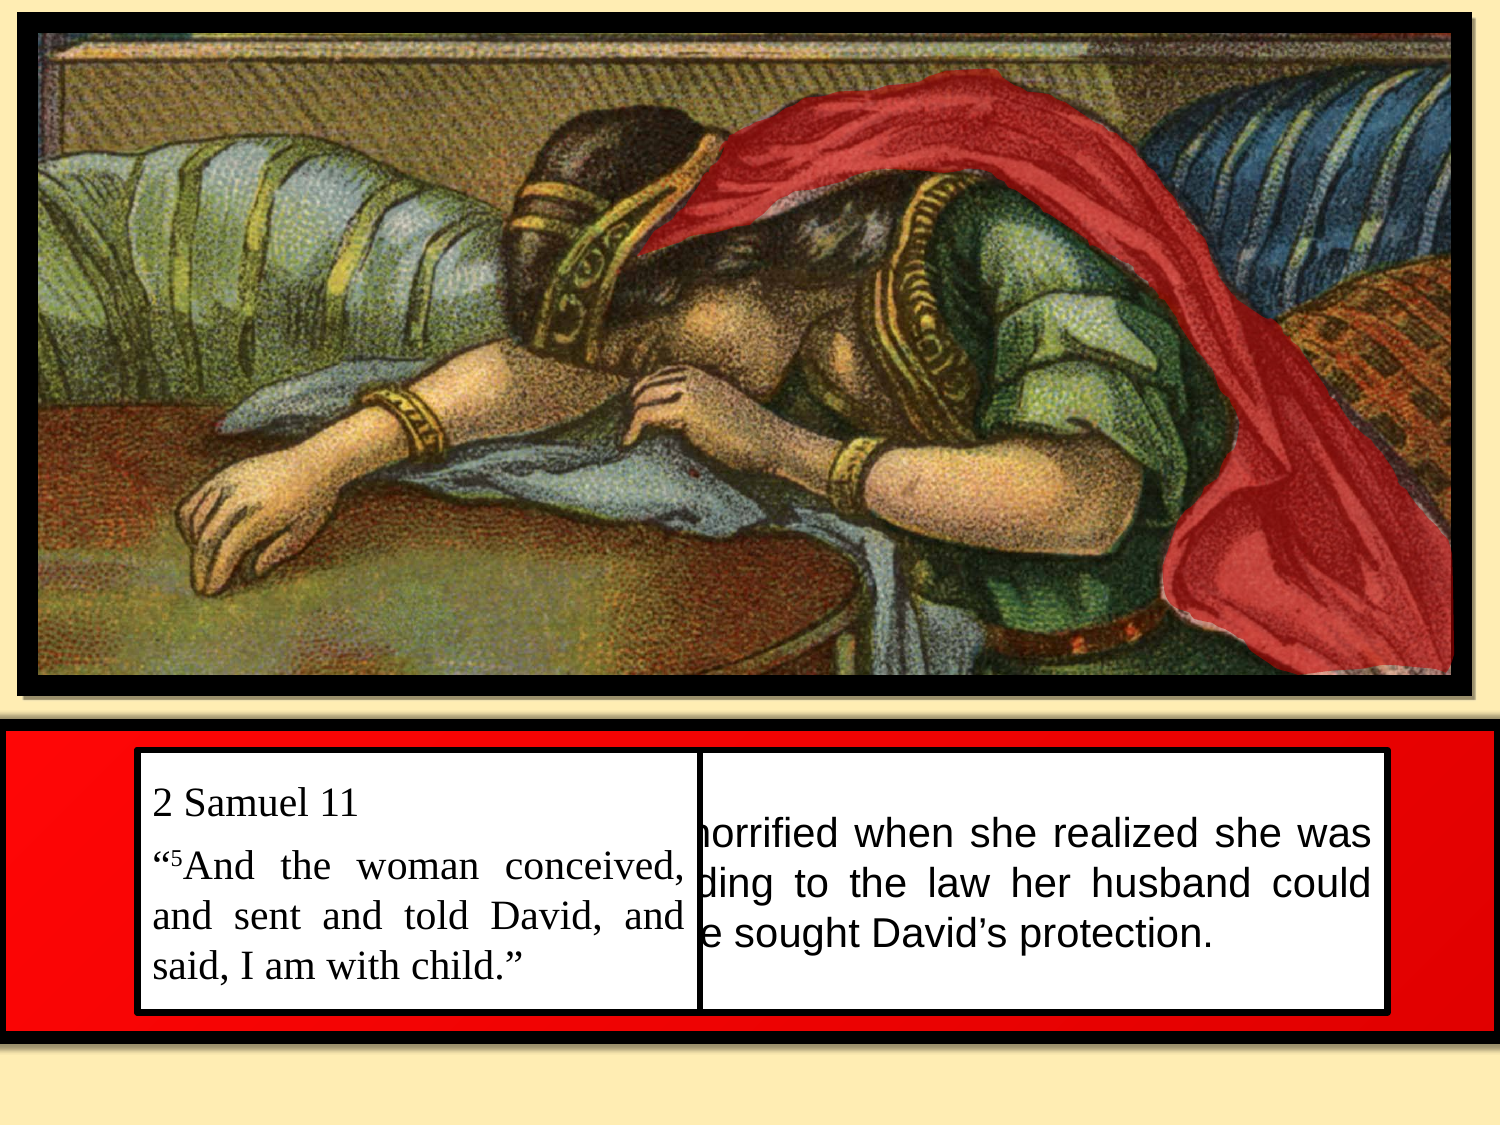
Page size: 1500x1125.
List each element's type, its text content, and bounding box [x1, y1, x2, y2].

text_box [0, 723, 1500, 1040]
text_box Bathsheba must have been horrified when she realized she was having David’s child. According to the law her husband could have her stoned to death. She sought David’s protection. [702, 748, 1390, 1015]
text_box 2 Samuel 11 “5And the woman conceived, and sent and told David, and said, I am with child.” [135, 748, 702, 1015]
picture [37, 32, 1452, 676]
